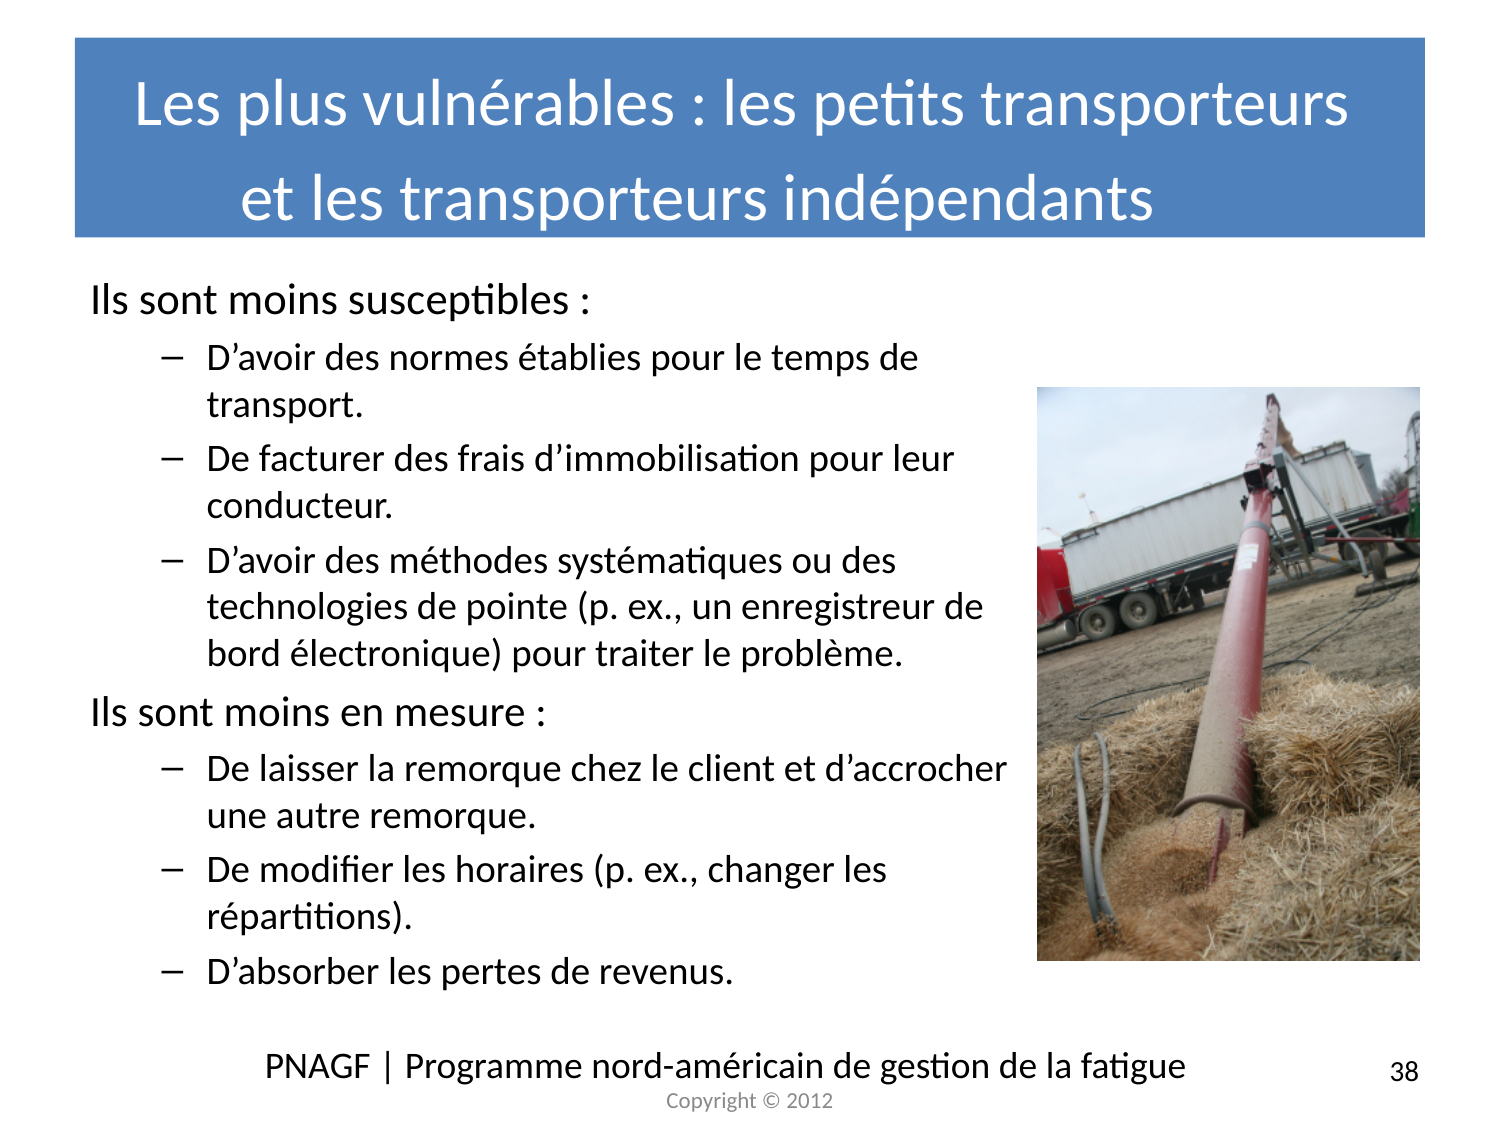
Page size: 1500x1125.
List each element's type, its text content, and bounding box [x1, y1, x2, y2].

list Ils sont moins susceptibles : D’avoir des normes établies pour le temps de transport. De facturer des frais d’immobilisation pour leur conducteur. D’avoir des méthodes systématiques ou des technologies de pointe (p. ex., un enregistreur de bord électronique) pour traiter le problème. Ils sont moins en mesure : De laisser la remorque chez le client et d’accrocher une autre remorque. De modifier les horaires (p. ex., changer les répartitions). D’absorber les pertes de revenus. [75, 262, 1025, 1005]
picture [1037, 387, 1421, 961]
title Les plus vulnérables : les petits transporteurs et les transporteurs indépendants [75, 45, 1425, 233]
